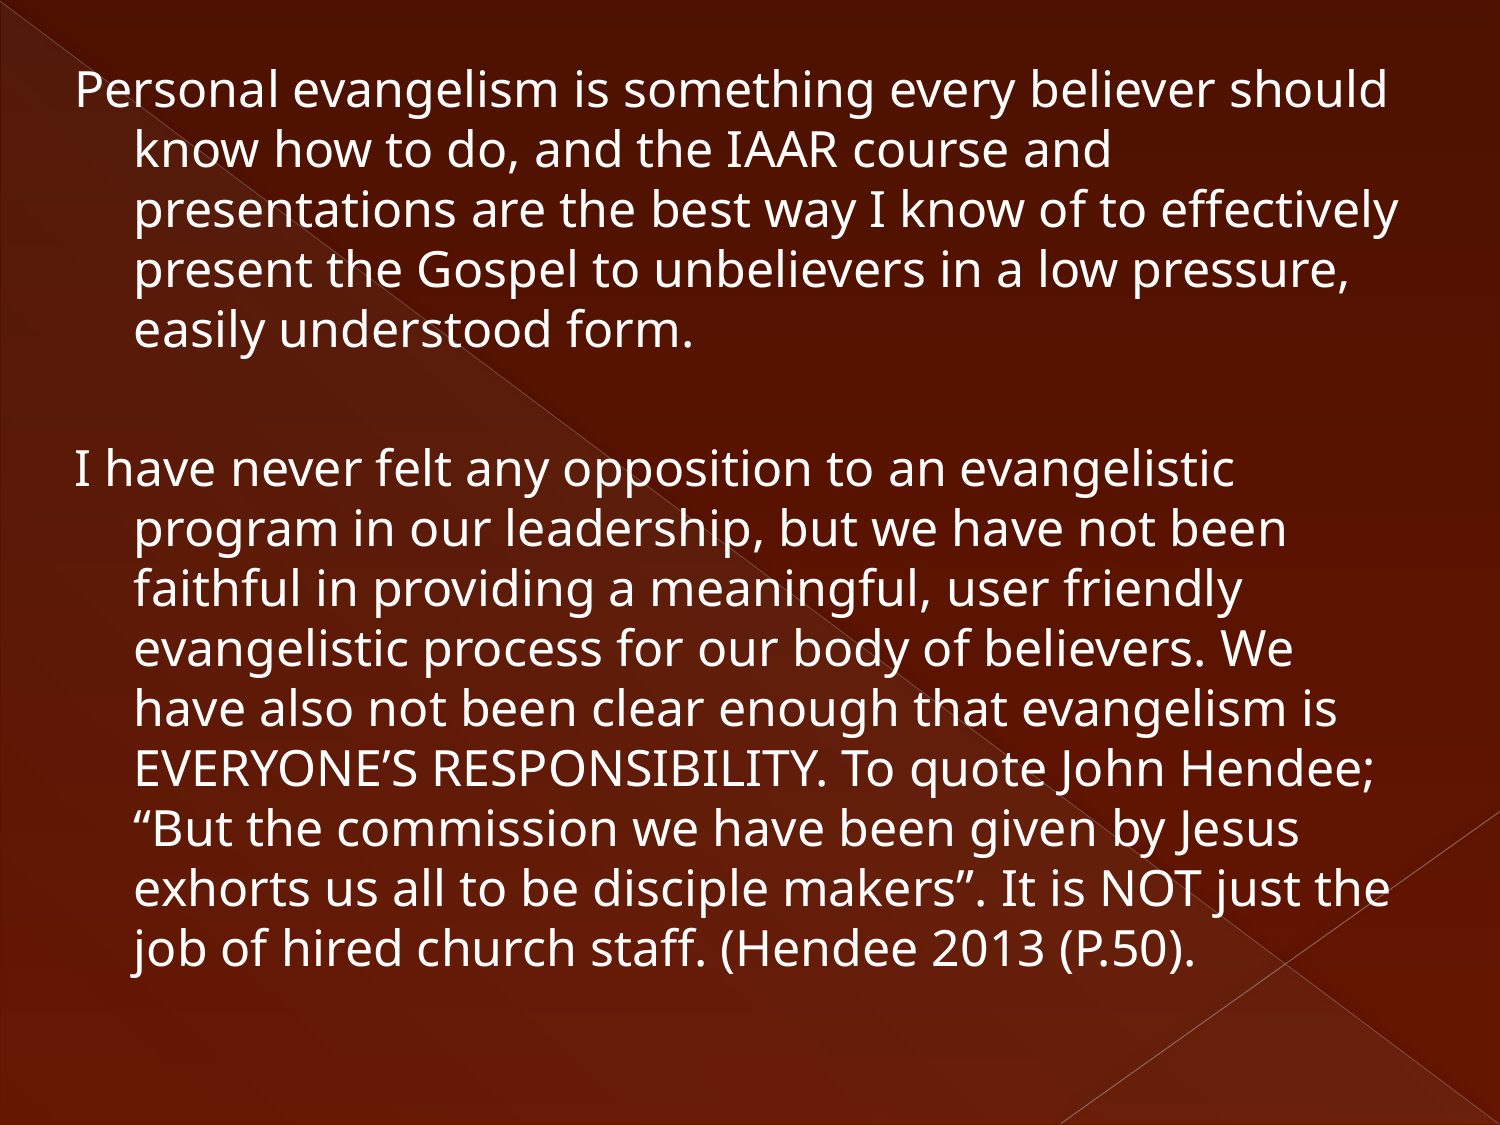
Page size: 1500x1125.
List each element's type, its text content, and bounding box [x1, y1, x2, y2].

list Personal evangelism is something every believer should know how to do, and the IAAR course and presentations are the best way I know of to effectively present the Gospel to unbelievers in a low pressure, easily understood form. I have never felt any opposition to an evangelistic program in our leadership, but we have not been faithful in providing a meaningful, user friendly evangelistic process for our body of believers. We have also not been clear enough that evangelism is EVERYONE’S RESPONSIBILITY. To quote John Hendee; “But the commission we have been given by Jesus exhorts us all to be disciple makers”. It is NOT just the job of hired church staff. (Hendee 2013 (P.50). [50, 50, 1425, 1059]
